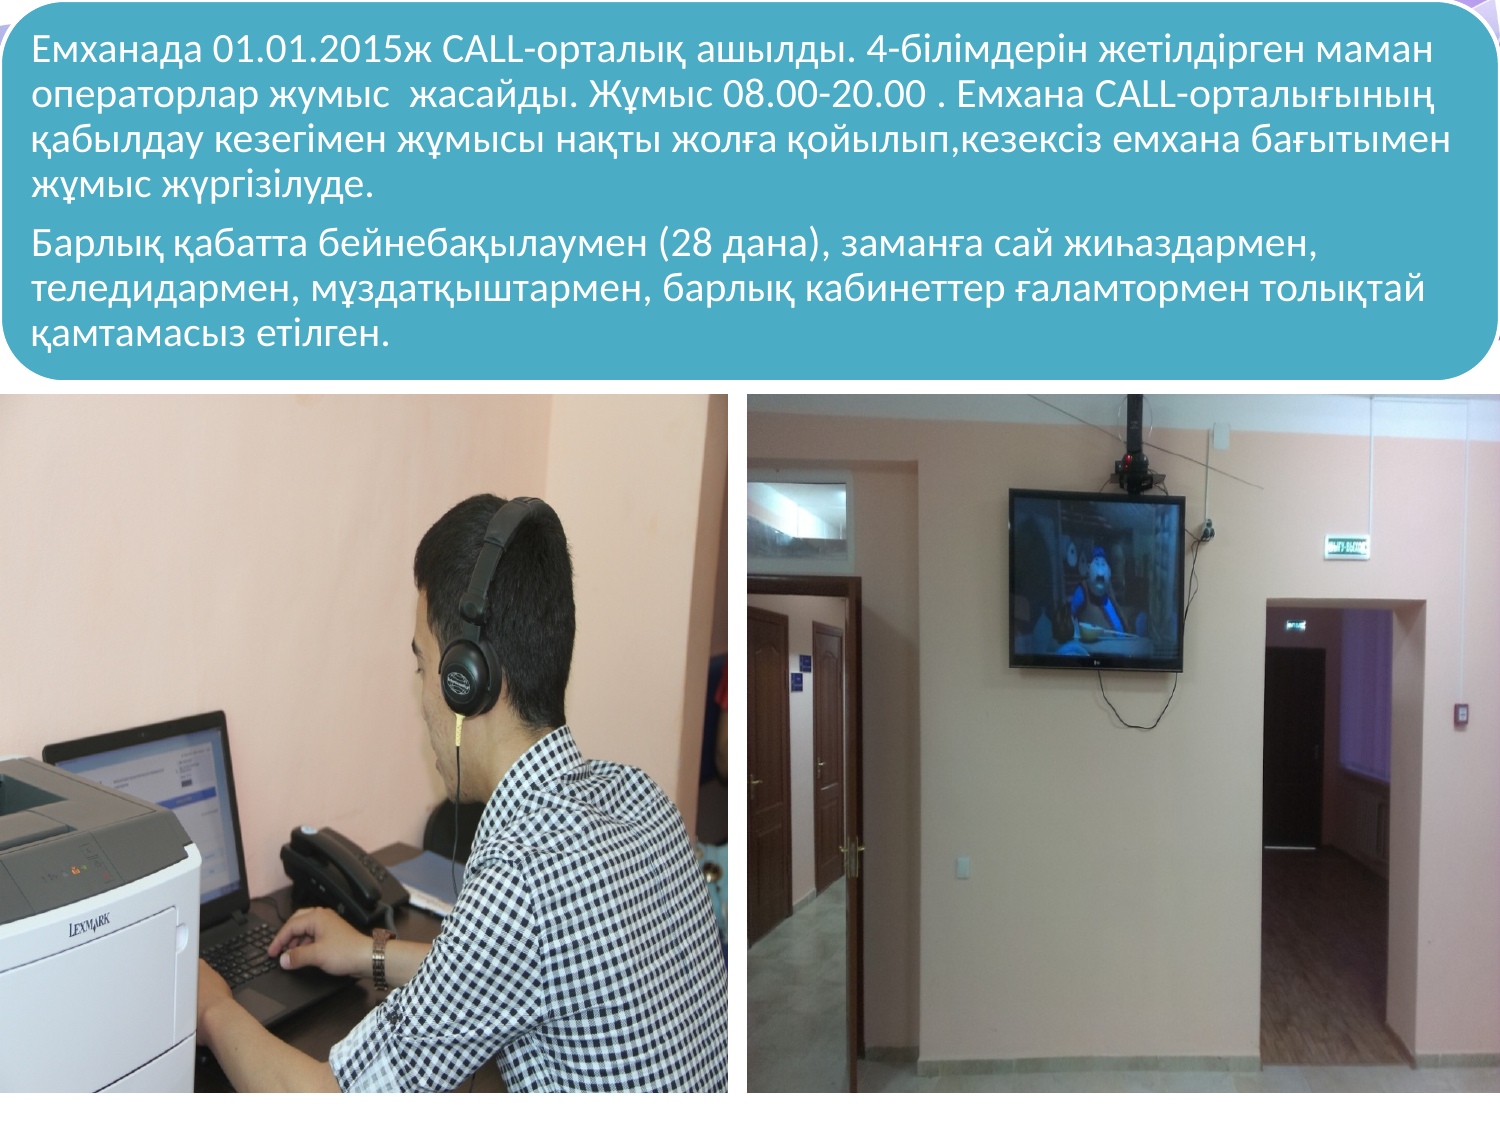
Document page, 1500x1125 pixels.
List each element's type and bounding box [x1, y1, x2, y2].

picture [0, 383, 1500, 1125]
list [747, 394, 1500, 1093]
text_box [0, 0, 1500, 383]
